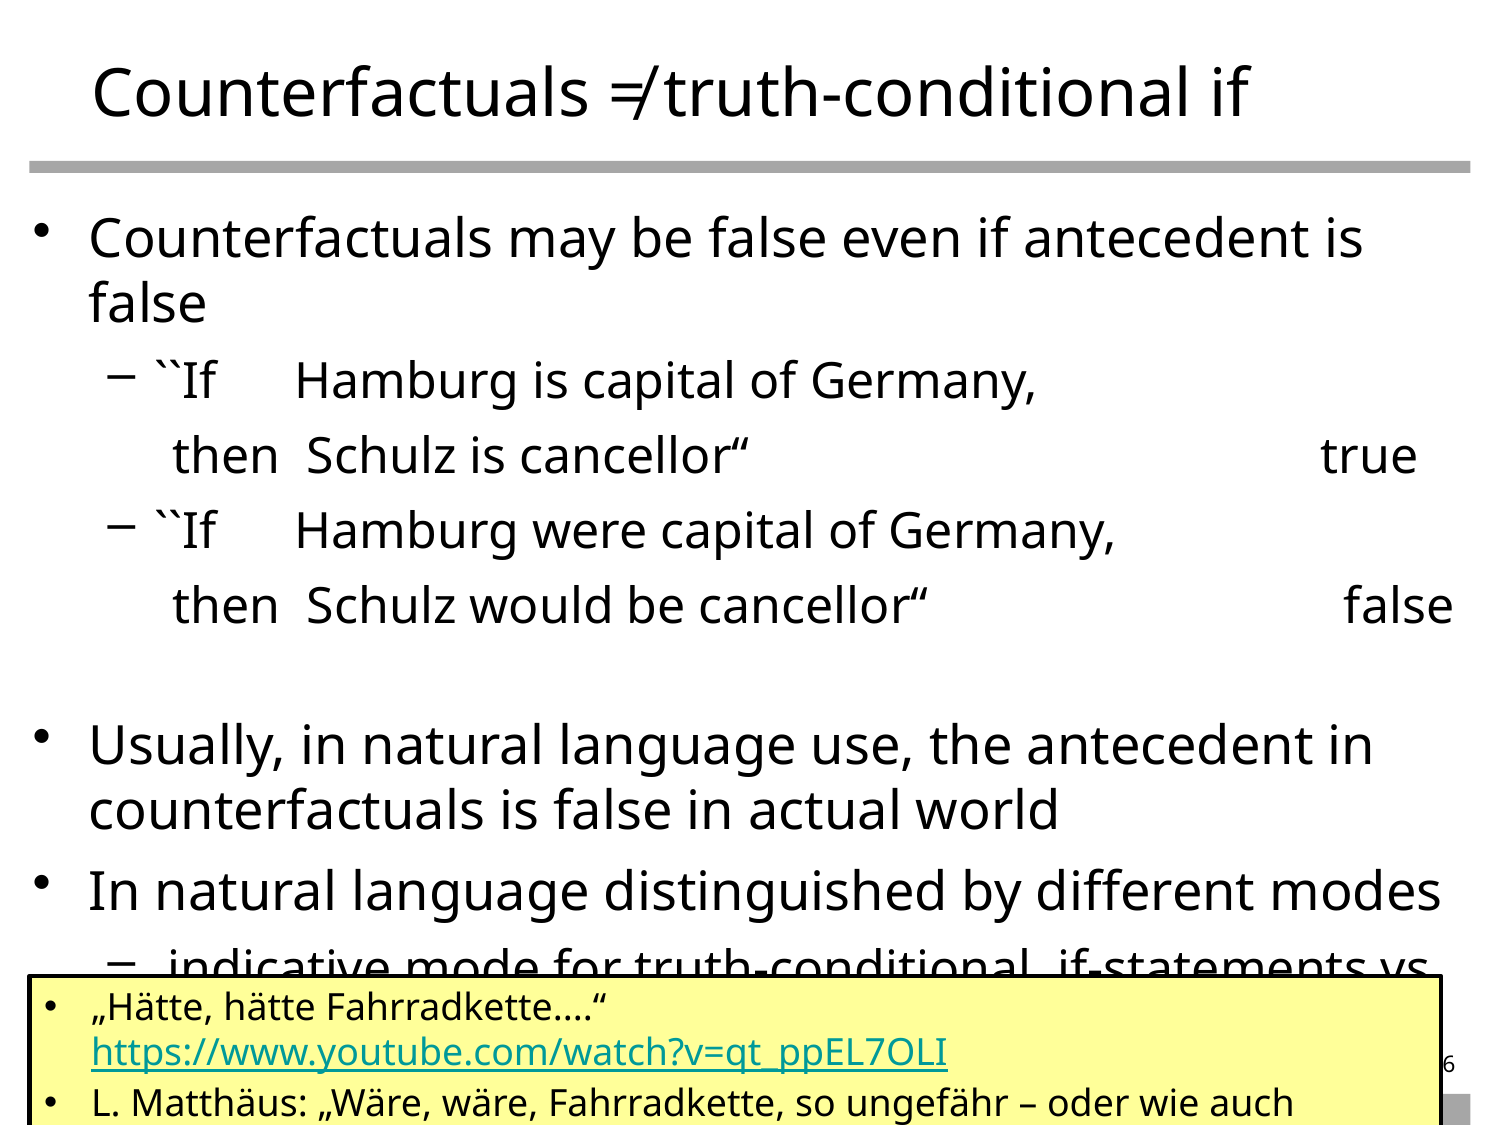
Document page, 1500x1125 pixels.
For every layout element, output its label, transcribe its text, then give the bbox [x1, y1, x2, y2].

list Counterfactuals may be false even if antecedent is false ``If Hamburg is capital of Germany, then Schulz is cancellor‘‘ true ``If Hamburg were capital of Germany, then Schulz would be cancellor‘‘ false Usually, in natural language use, the antecedent in counterfactuals is false in actual world In natural language distinguished by different modes indicative mode for truth-conditional if-statements vs. conjunctive/subjunctive for counterfactuals [17, 196, 1483, 965]
title Counterfactuals ≠ truth-conditional if [76, 42, 1427, 126]
slide_number 6 [1443, 1050, 1471, 1083]
text_box „Hätte, hätte Fahrradkette....“ https://www.youtube.com/watch?v=qt_ppEL7OLI L. Matthäus: „Wäre, wäre, Fahrradkette, so ungefähr – oder wie auch immer“ [27, 974, 1443, 1125]
